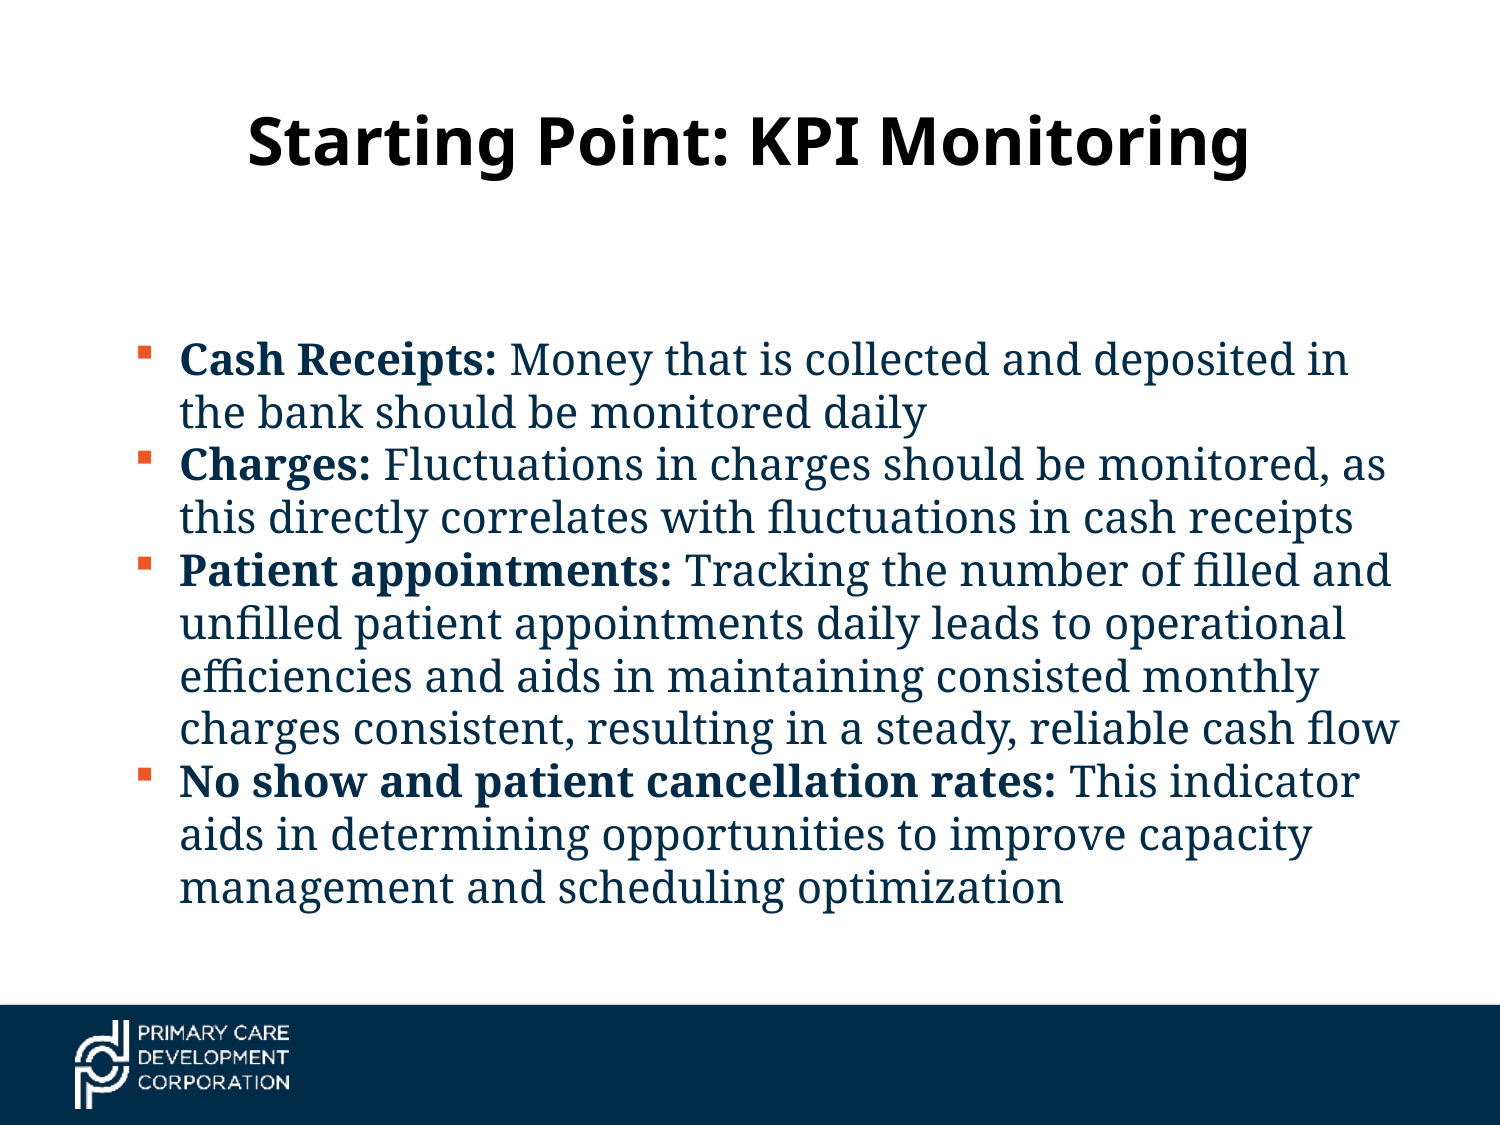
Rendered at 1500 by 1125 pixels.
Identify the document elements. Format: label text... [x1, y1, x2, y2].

list Cash Receipts: Money that is collected and deposited in the bank should be monitored daily Charges: Fluctuations in charges should be monitored, as this directly correlates with fluctuations in cash receipts Patient appointments: Tracking the number of filled and unfilled patient appointments daily leads to operational efficiencies and aids in maintaining consisted monthly charges consistent, resulting in a steady, reliable cash flow No show and patient cancellation rates: This indicator aids in determining opportunities to improve capacity management and scheduling optimization [75, 313, 1425, 931]
title Starting Point: KPI Monitoring [75, 45, 1425, 233]
picture [75, 1020, 289, 1109]
